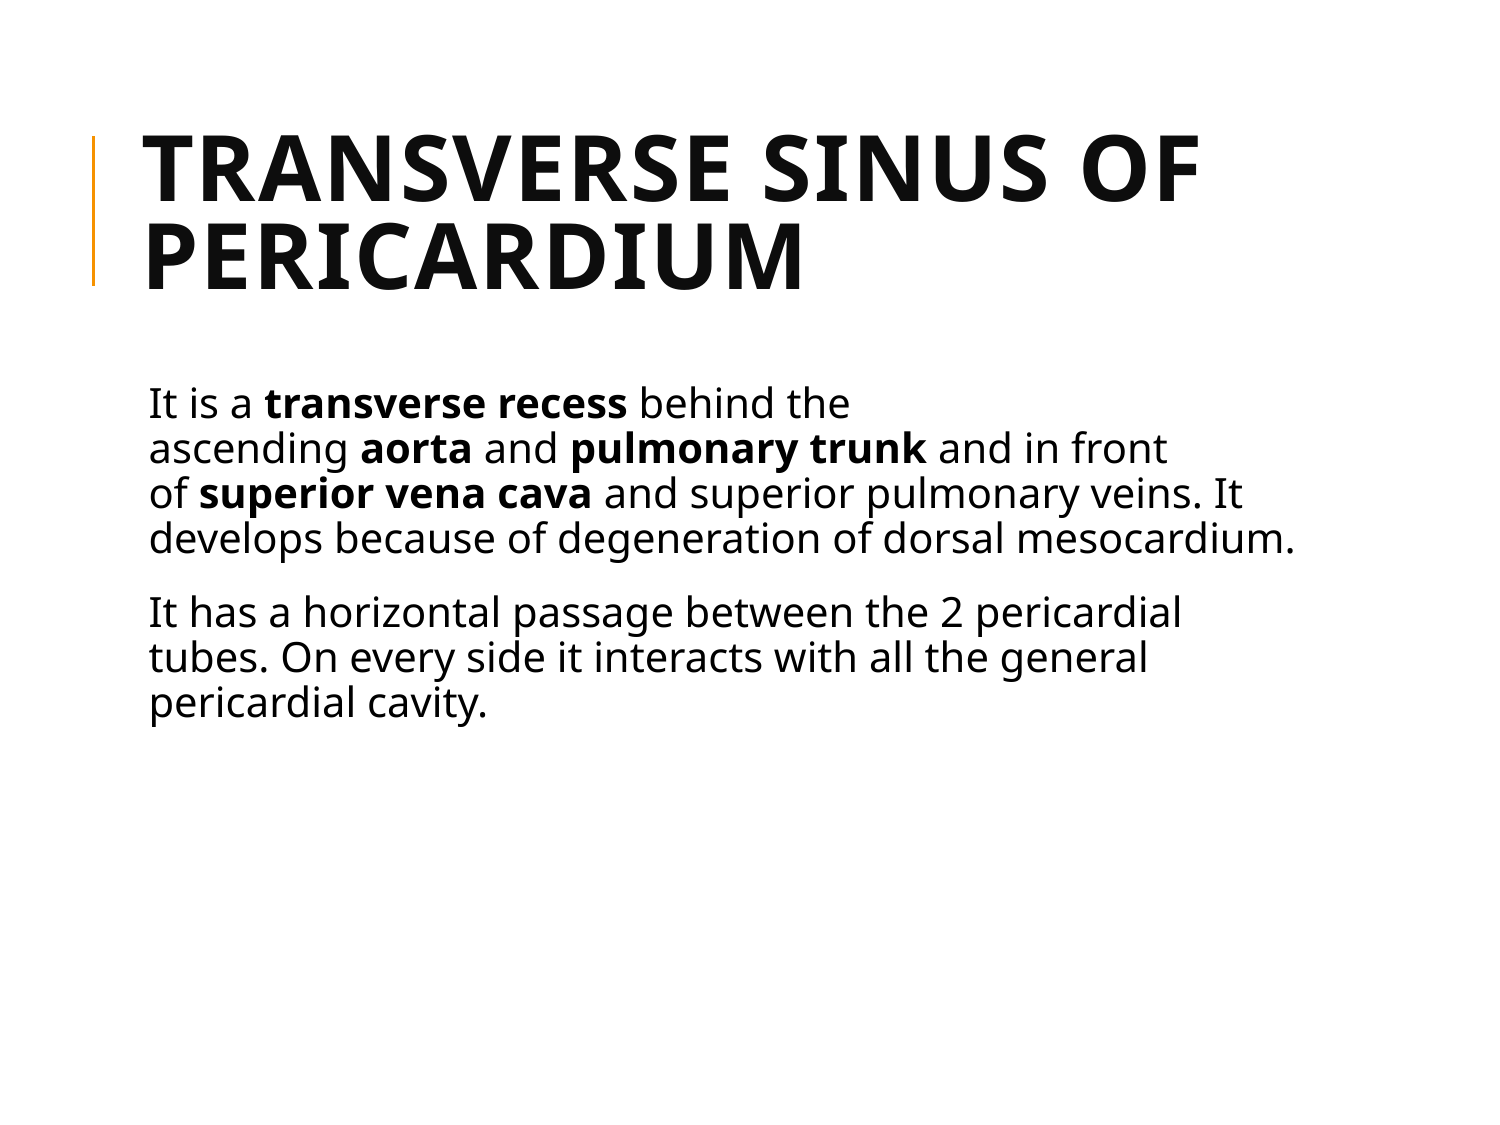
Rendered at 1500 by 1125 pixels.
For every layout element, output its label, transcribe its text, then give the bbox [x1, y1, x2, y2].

title TRANSVERSE SINUS OF PERICARDIUM [126, 96, 1488, 342]
text_box It is a transverse recess behind the ascending aorta and pulmonary trunk and in front of superior vena cava and superior pulmonary veins. It develops because of degeneration of dorsal mesocardium. It has a horizontal passage between the 2 pericardial tubes. On every side it interacts with all the general pericardial cavity. [125, 374, 1322, 1035]
